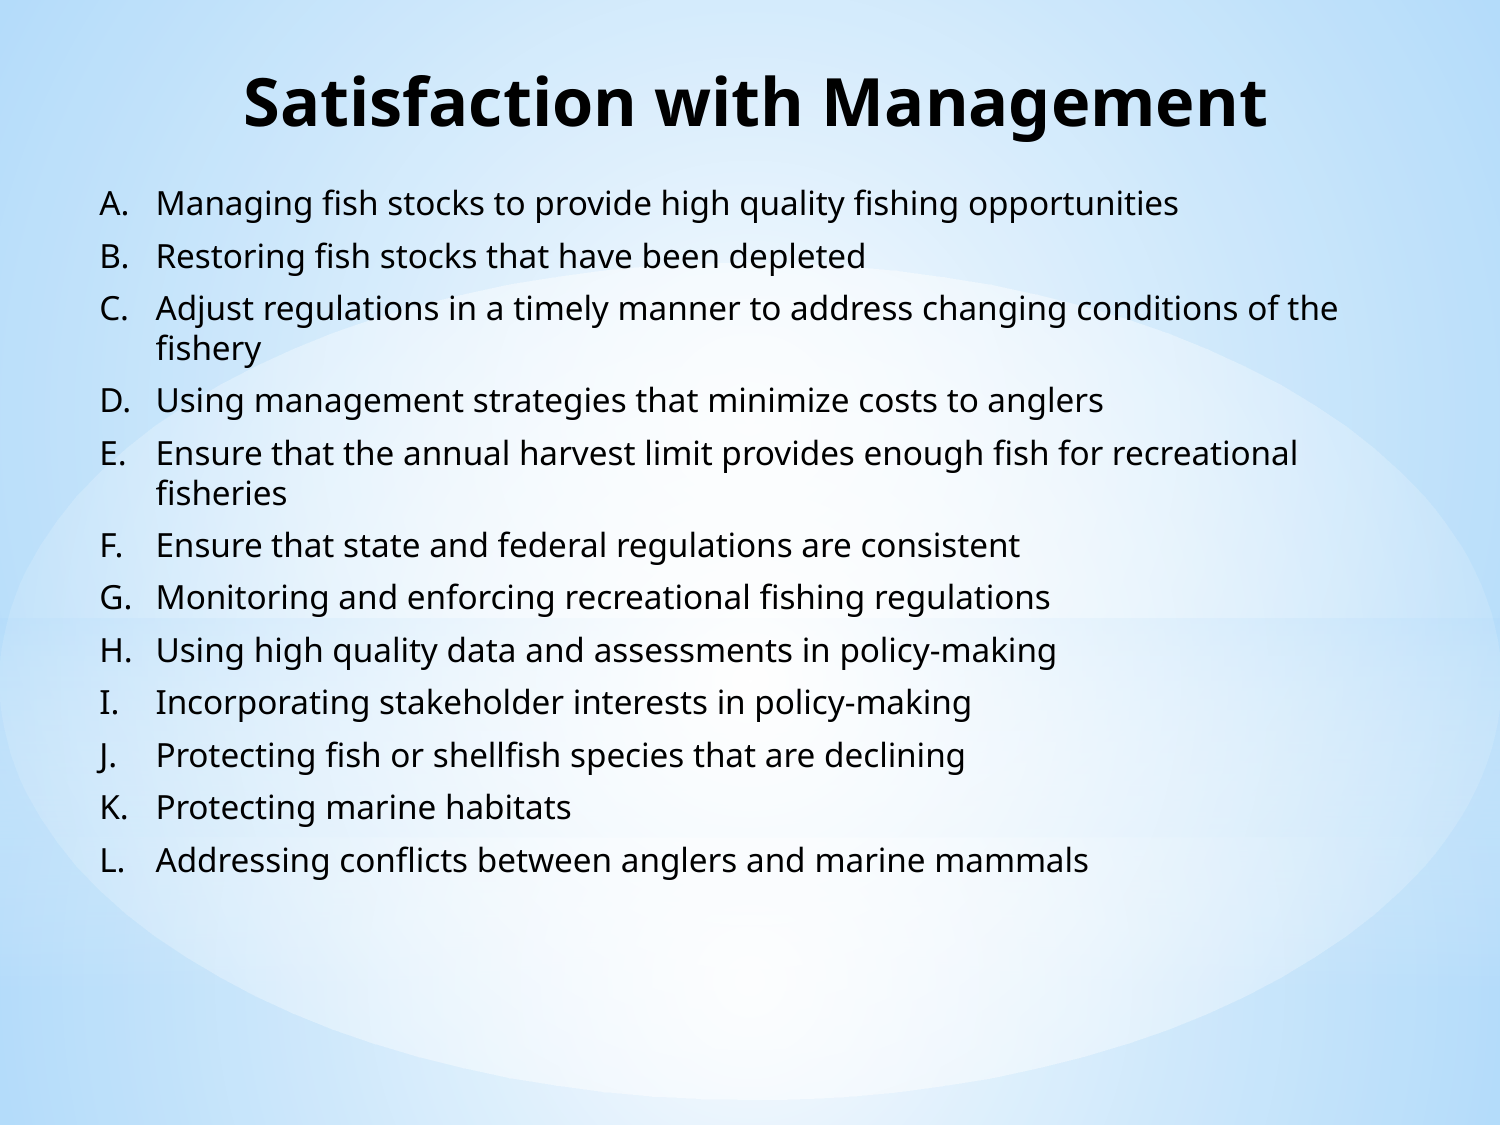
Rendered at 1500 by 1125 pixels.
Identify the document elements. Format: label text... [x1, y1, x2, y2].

text_box Satisfaction with Management [49, 51, 1463, 147]
text_box Managing fish stocks to provide high quality fishing opportunities Restoring fish stocks that have been depleted Adjust regulations in a timely manner to address changing conditions of the fishery Using management strategies that minimize costs to anglers Ensure that the annual harvest limit provides enough fish for recreational fisheries Ensure that state and federal regulations are consistent Monitoring and enforcing recreational fishing regulations Using high quality data and assessments in policy-making Incorporating stakeholder interests in policy-making Protecting fish or shellfish species that are declining Protecting marine habitats Addressing conflicts between anglers and marine mammals [84, 174, 1448, 887]
